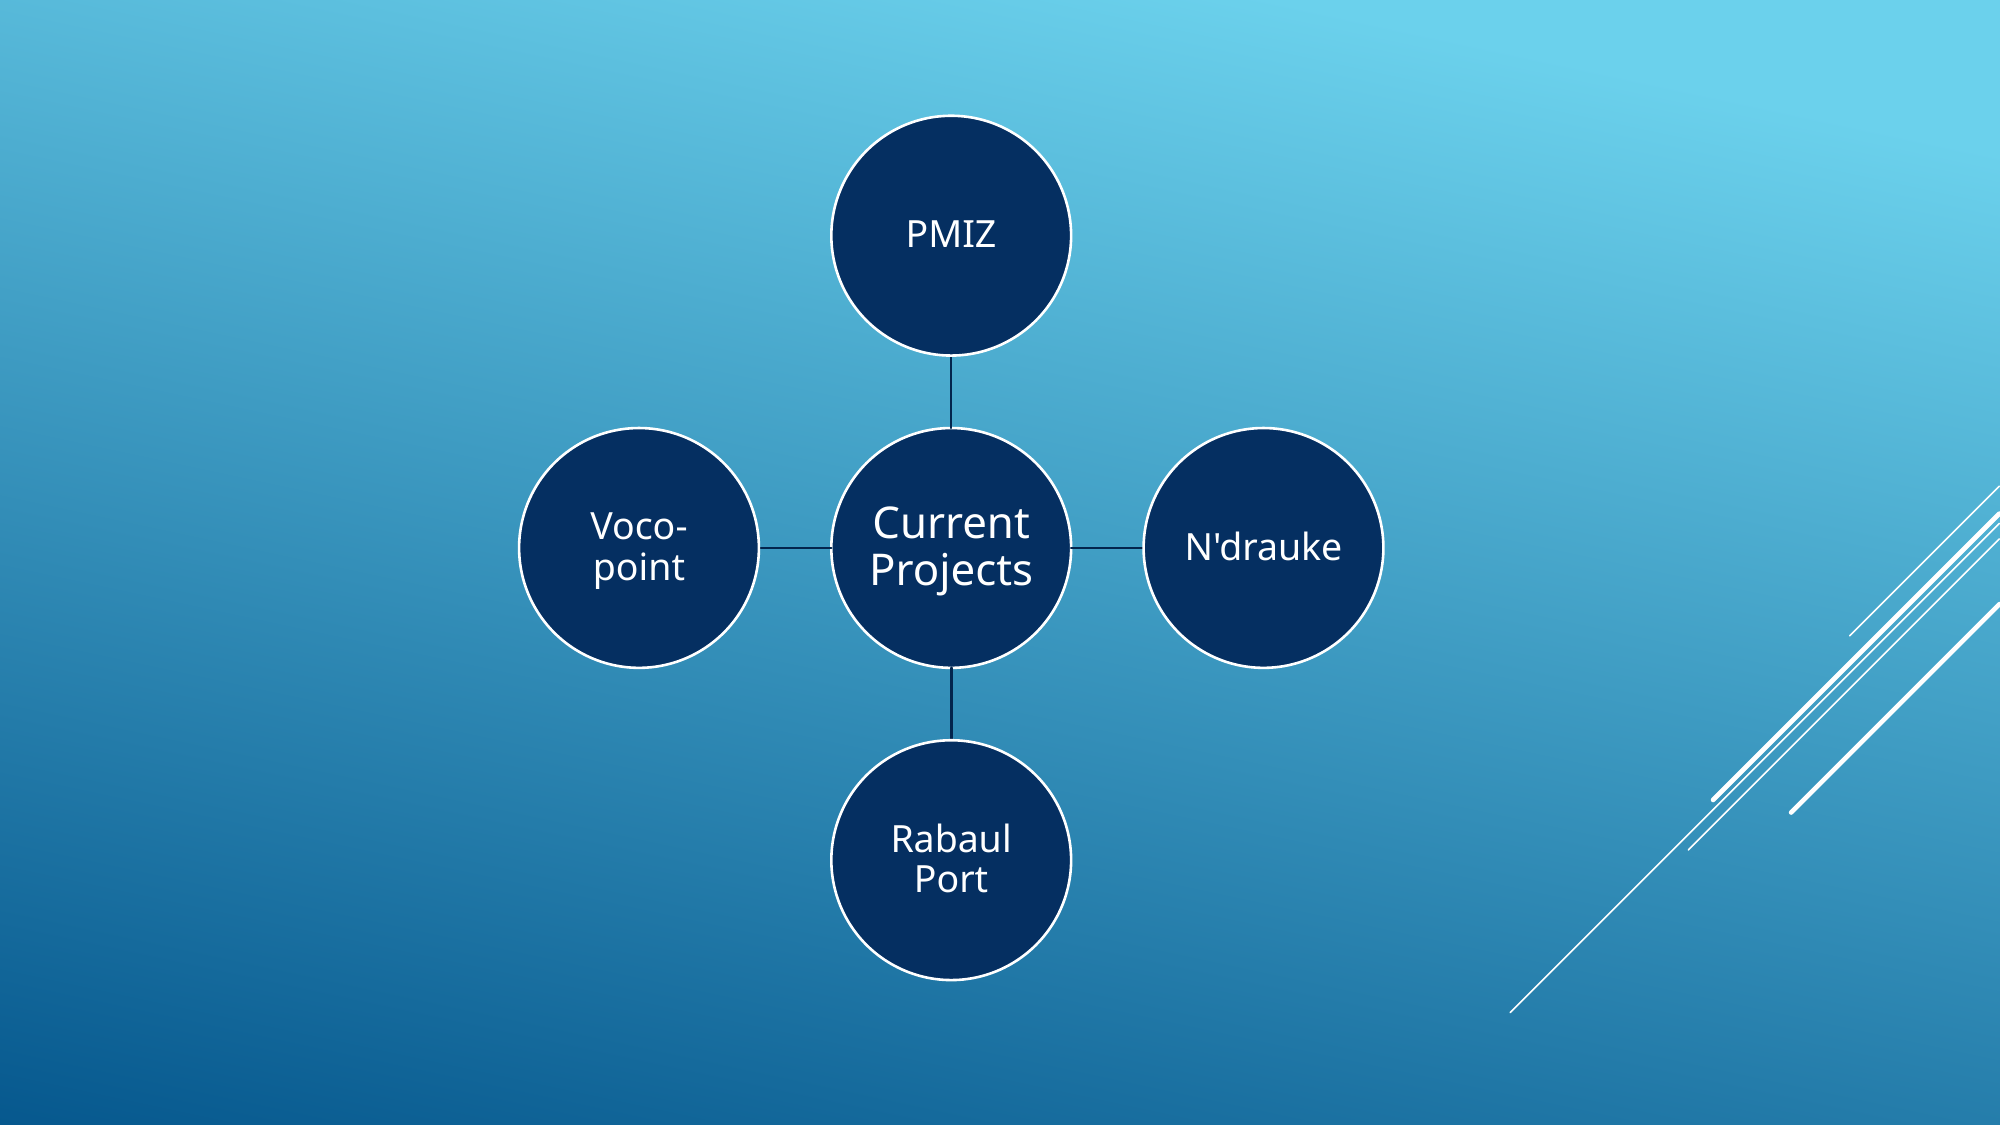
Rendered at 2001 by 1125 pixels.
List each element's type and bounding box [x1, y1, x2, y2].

list [111, 112, 1791, 984]
